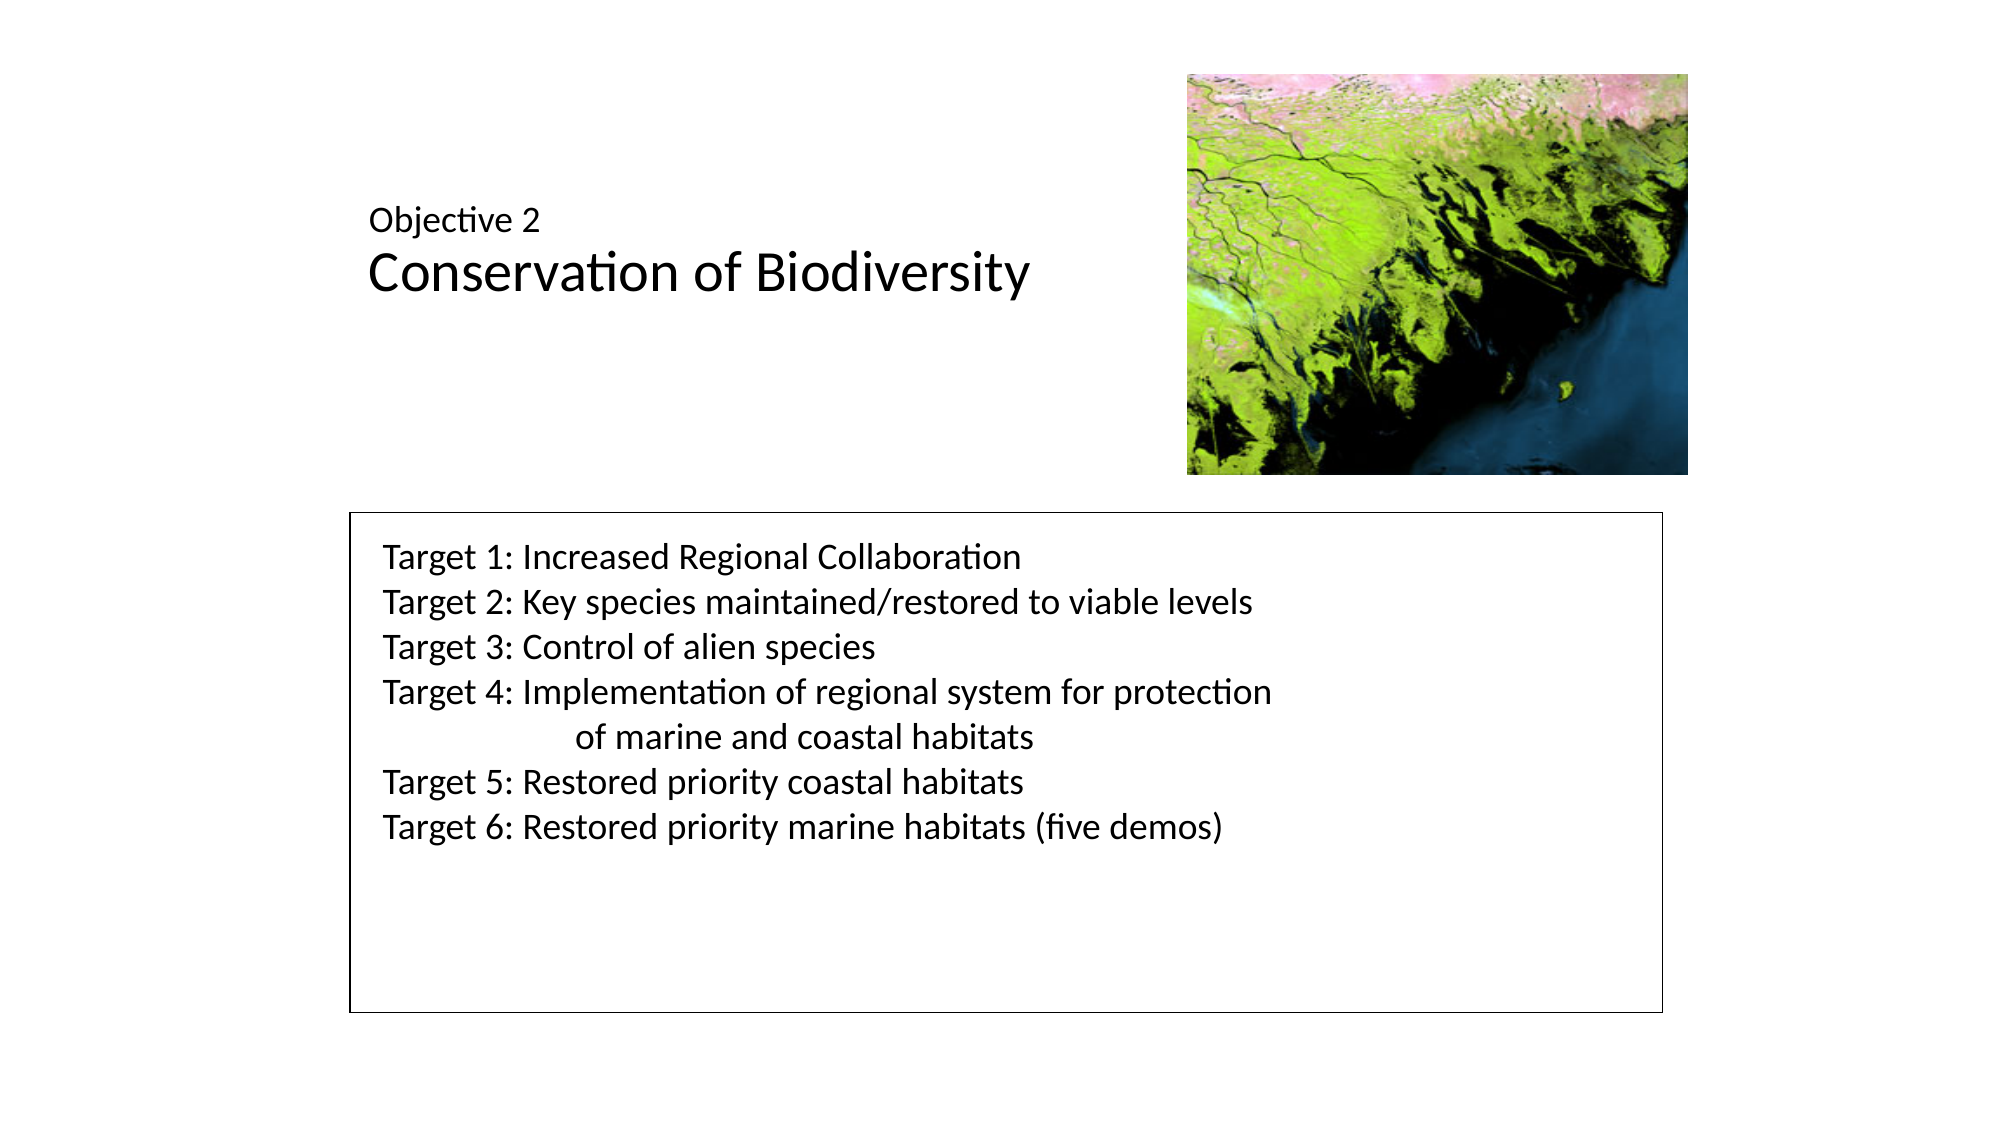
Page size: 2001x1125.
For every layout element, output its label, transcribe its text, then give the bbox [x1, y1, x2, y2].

picture [1187, 74, 1688, 475]
text_box Objective 2 Conservation of Biodiversity [354, 187, 1046, 305]
text_box [350, 512, 1663, 1013]
